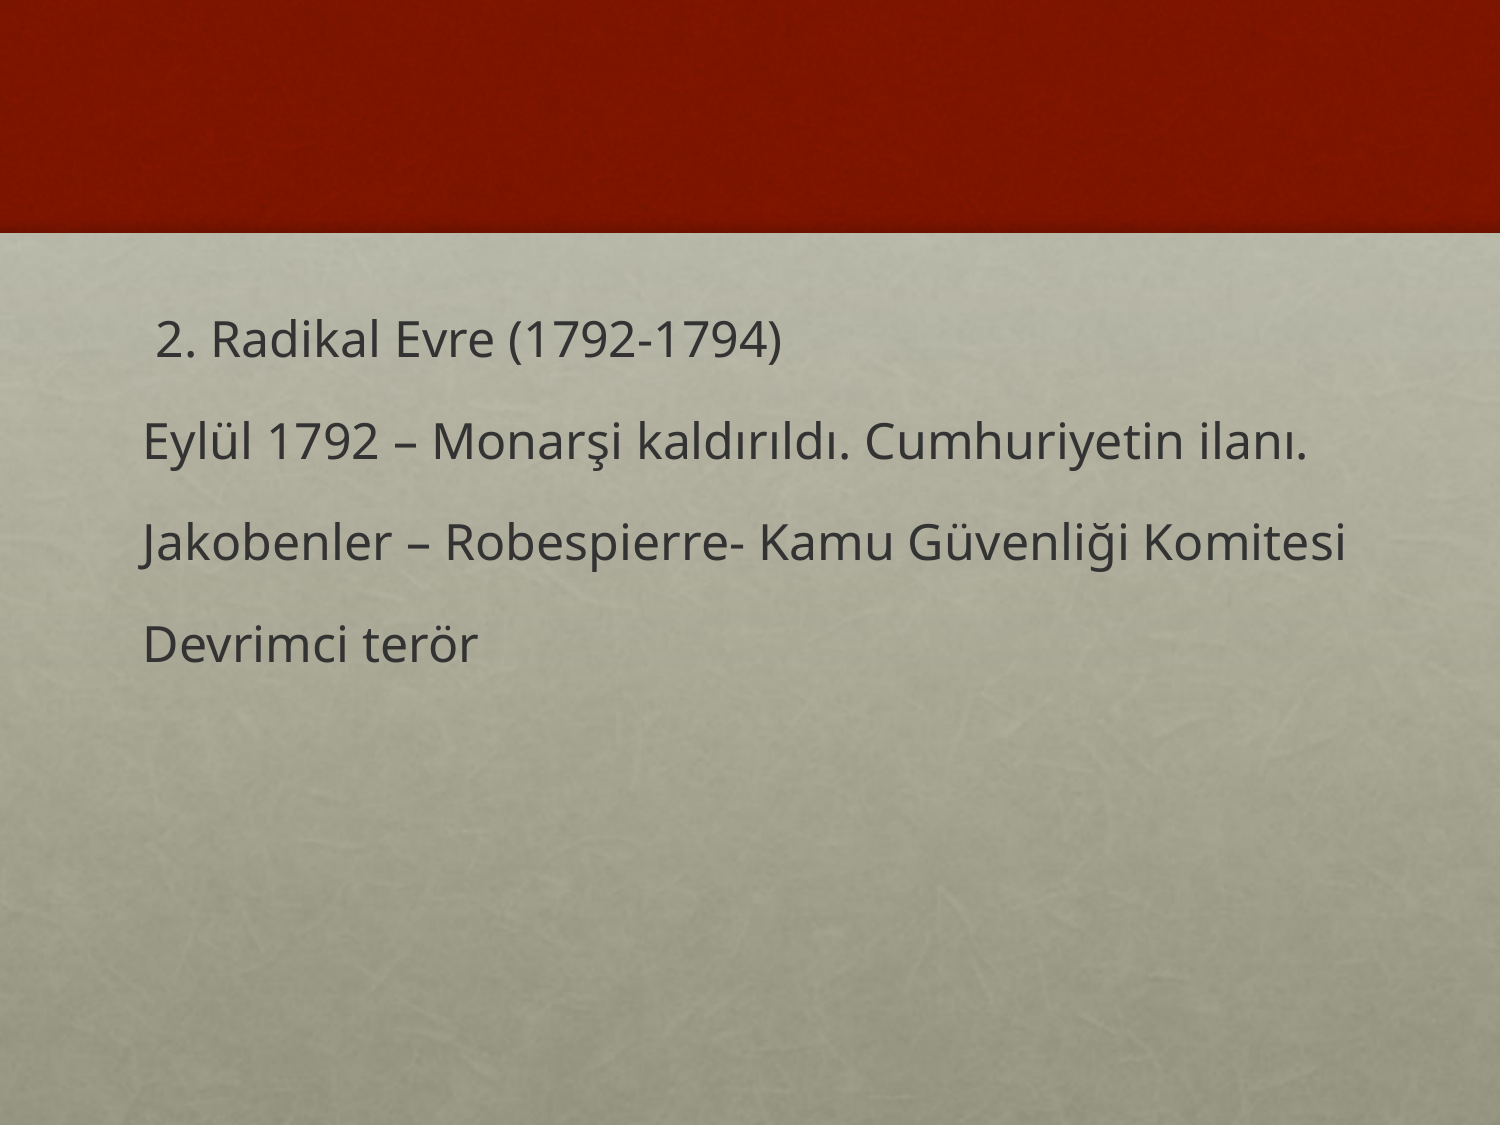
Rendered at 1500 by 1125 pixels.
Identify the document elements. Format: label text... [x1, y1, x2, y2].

picture [0, 214, 1500, 1125]
list 2. Radikal Evre (1792-1794) Eylül 1792 – Monarşi kaldırıldı. Cumhuriyetin ilanı. Jakobenler – Robespierre- Kamu Güvenliği Komitesi Devrimci terör [127, 299, 1372, 1005]
